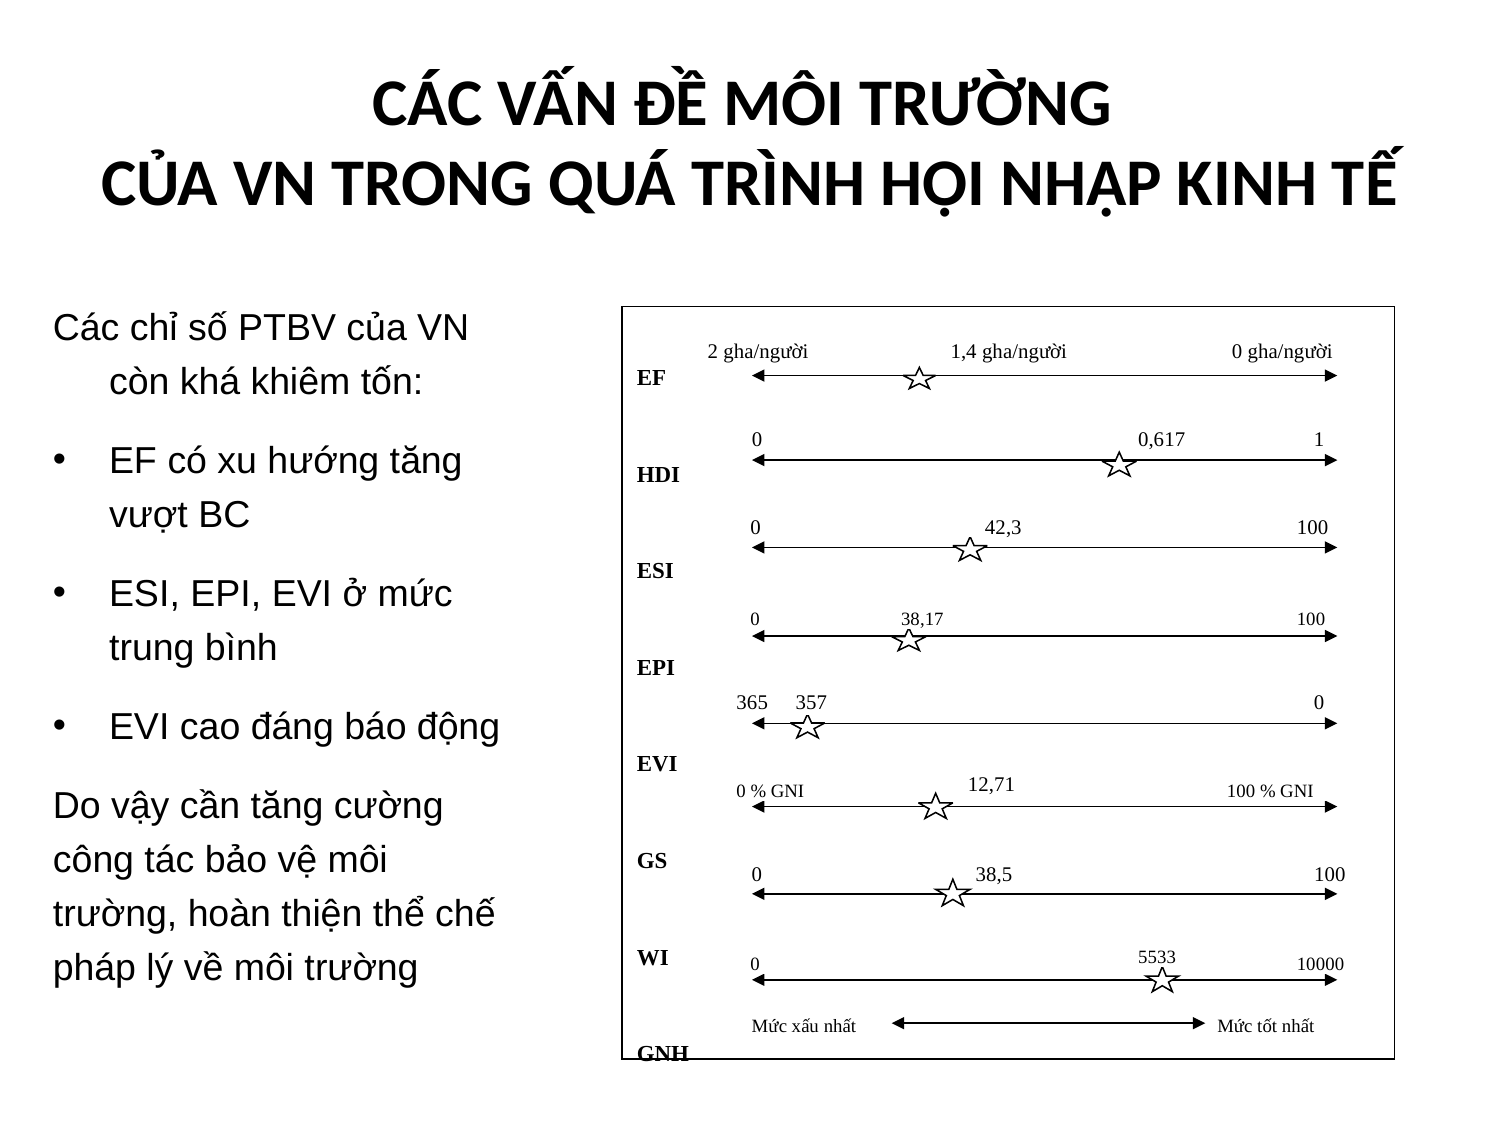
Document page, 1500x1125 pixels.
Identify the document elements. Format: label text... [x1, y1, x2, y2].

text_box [621, 306, 1395, 1060]
list Các chỉ số PTBV của VN còn khá khiêm tốn: EF có xu hướng tăng vượt BC ESI, EPI, EVI ở mức trung bình EVI cao đáng báo động Do vậy cần tăng cường công tác bảo vệ môi trường, hoàn thiện thể chế pháp lý về môi trường [37, 286, 519, 1108]
title CÁC VẤN ĐỀ MÔI TRƯỜNG CỦA VN TRONG QUÁ TRÌNH HỘI NHẬP KINH TẾ [75, 45, 1425, 233]
